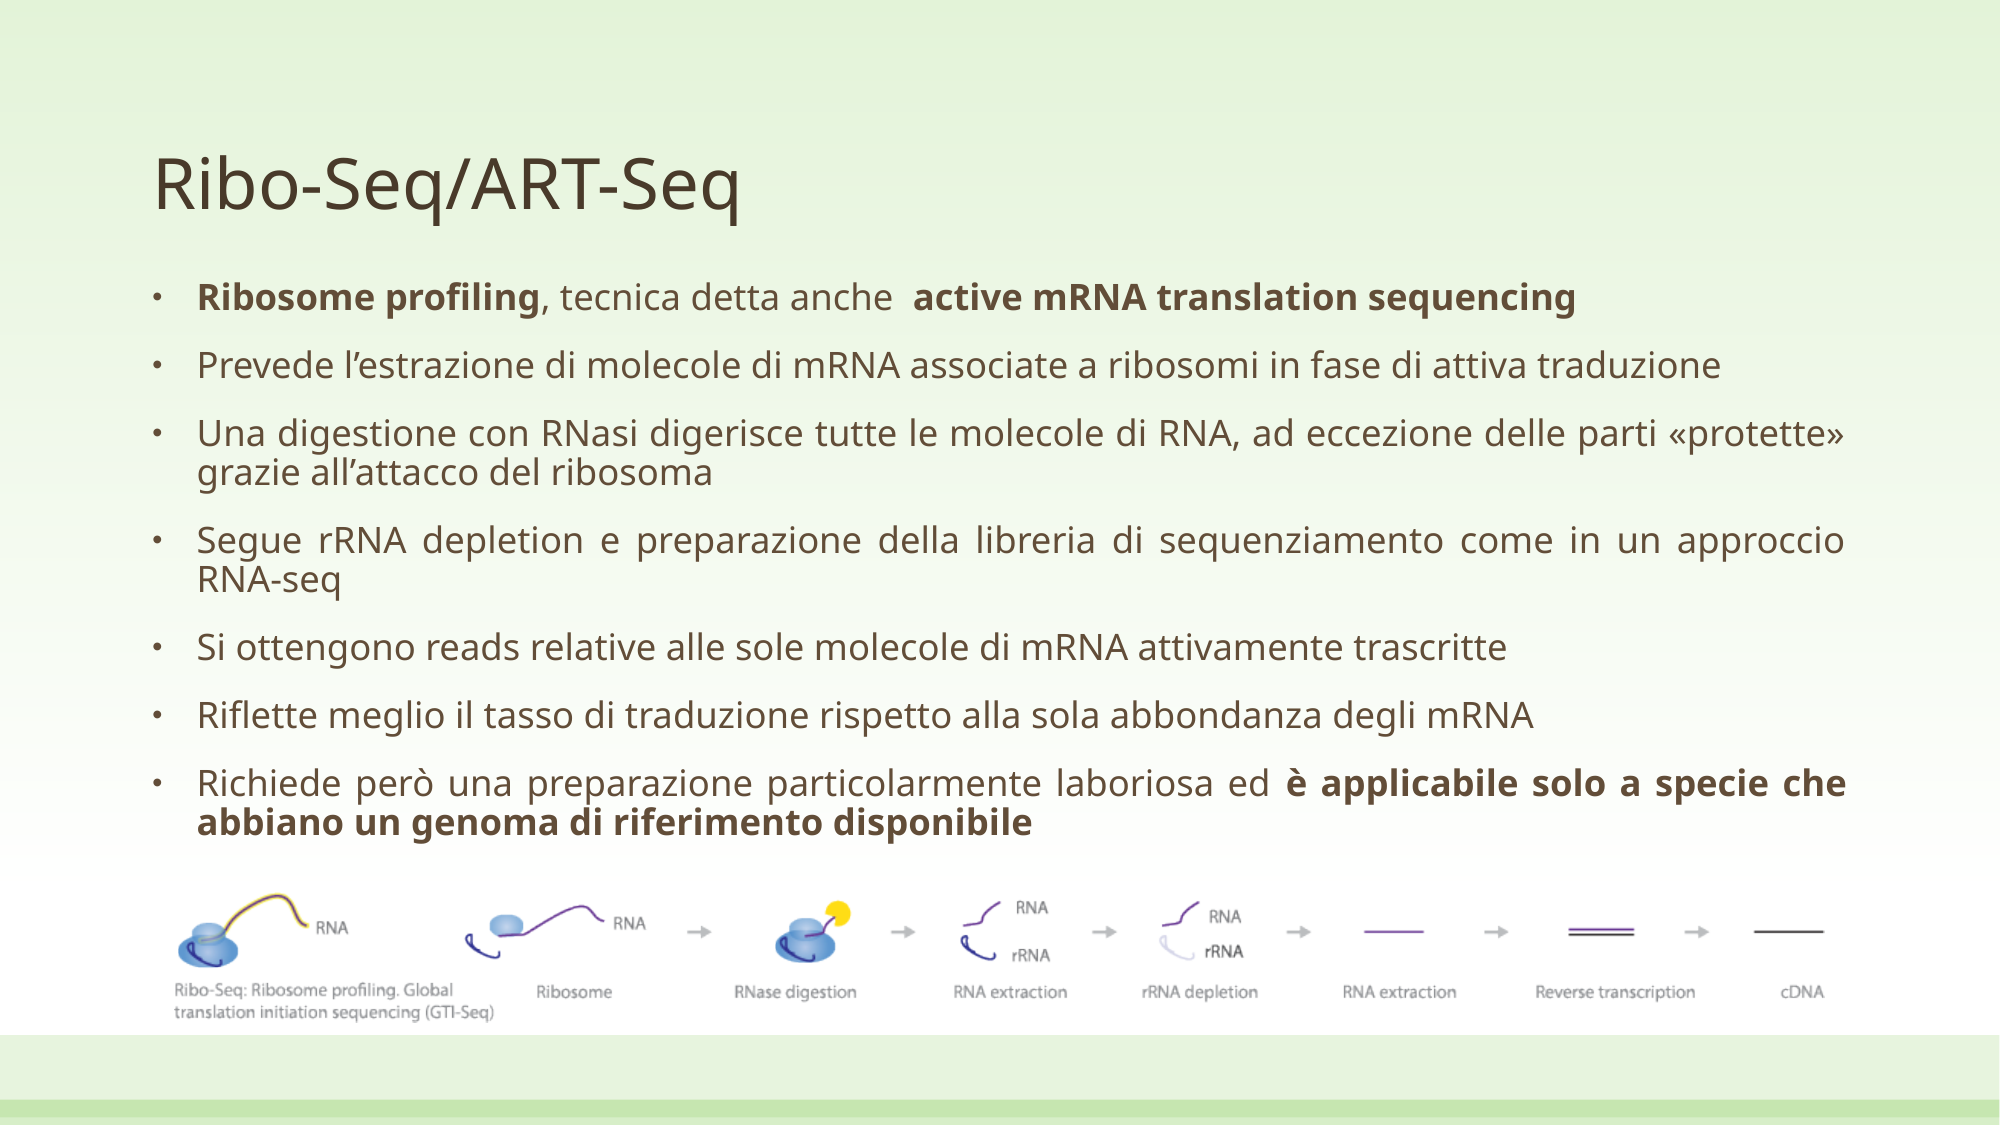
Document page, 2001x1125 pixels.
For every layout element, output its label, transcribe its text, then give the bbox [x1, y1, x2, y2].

title Ribo-Seq/ART-Seq [137, 128, 1863, 233]
list Ribosome profiling, tecnica detta anche active mRNA translation sequencing Prevede l’estrazione di molecole di mRNA associate a ribosomi in fase di attiva traduzione Una digestione con RNasi digerisce tutte le molecole di RNA, ad eccezione delle parti «protette» grazie all’attacco del ribosoma Segue rRNA depletion e preparazione della libreria di sequenziamento come in un approccio RNA-seq Si ottengono reads relative alle sole molecole di mRNA attivamente trascritte Riflette meglio il tasso di traduzione rispetto alla sola abbondanza degli mRNA Richiede però una preparazione particolarmente laboriosa ed è applicabile solo a specie che abbiano un genoma di riferimento disponibile [137, 271, 1863, 860]
picture [174, 892, 1825, 1023]
